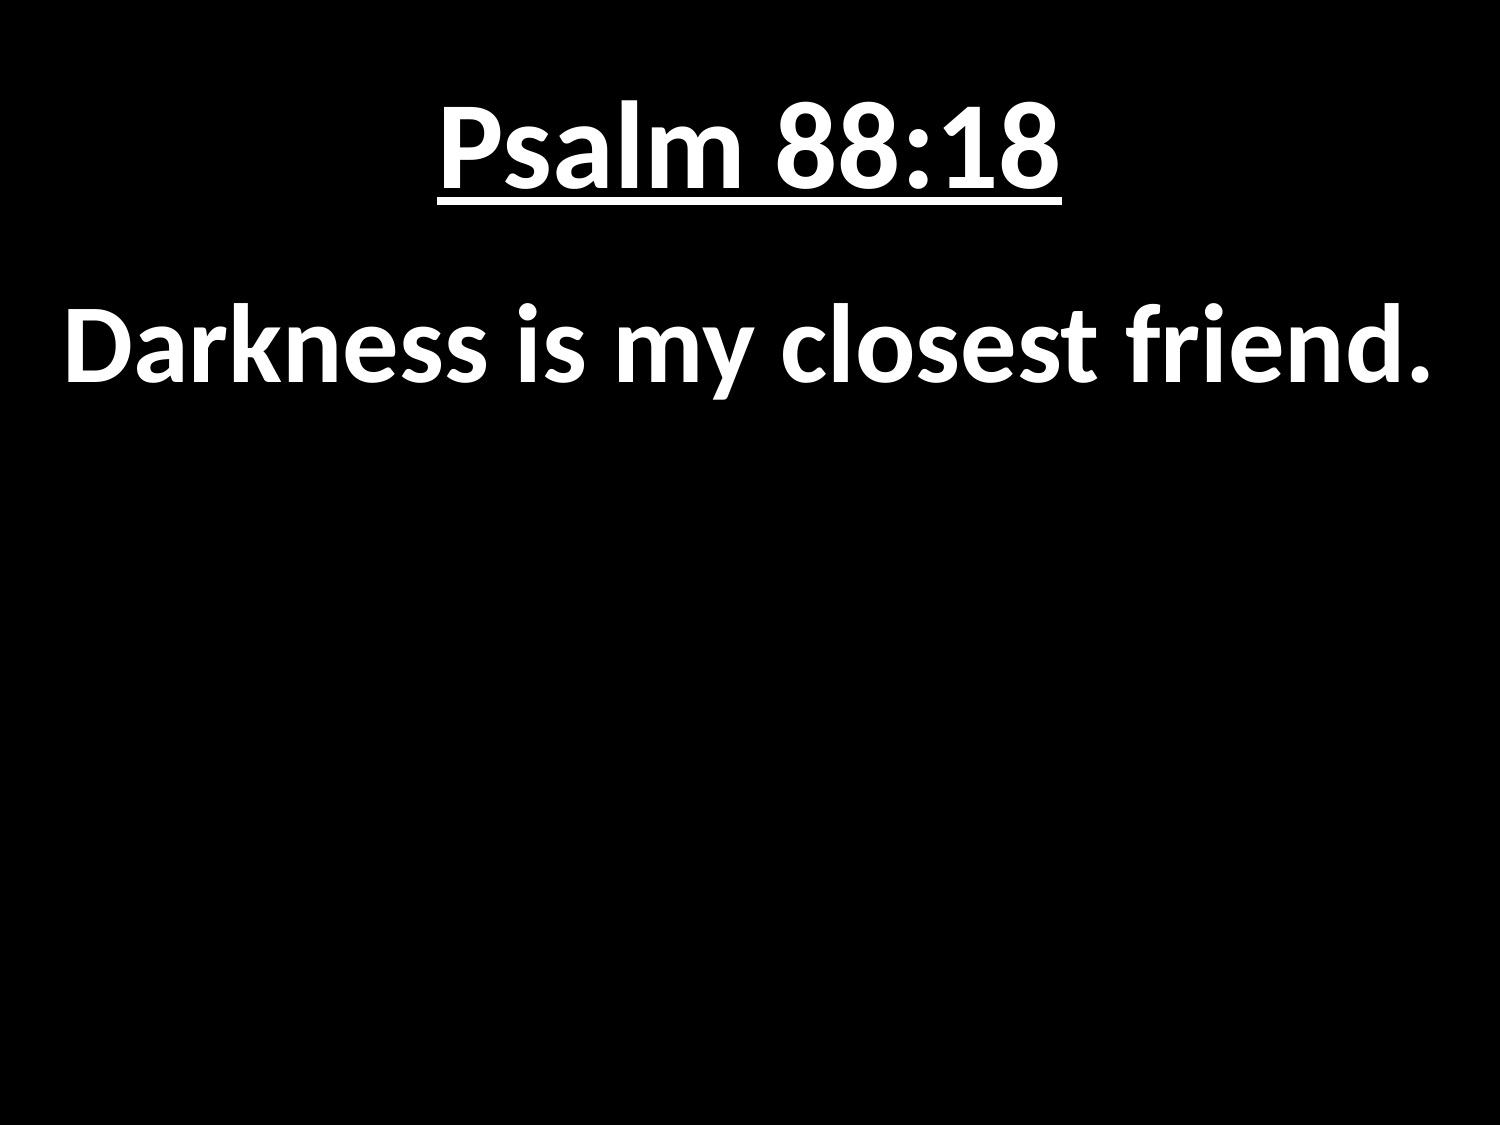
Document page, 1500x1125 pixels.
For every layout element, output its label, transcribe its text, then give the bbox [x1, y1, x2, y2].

list Darkness is my closest friend. [0, 262, 1500, 1005]
title Psalm 88:18 [75, 45, 1425, 233]
